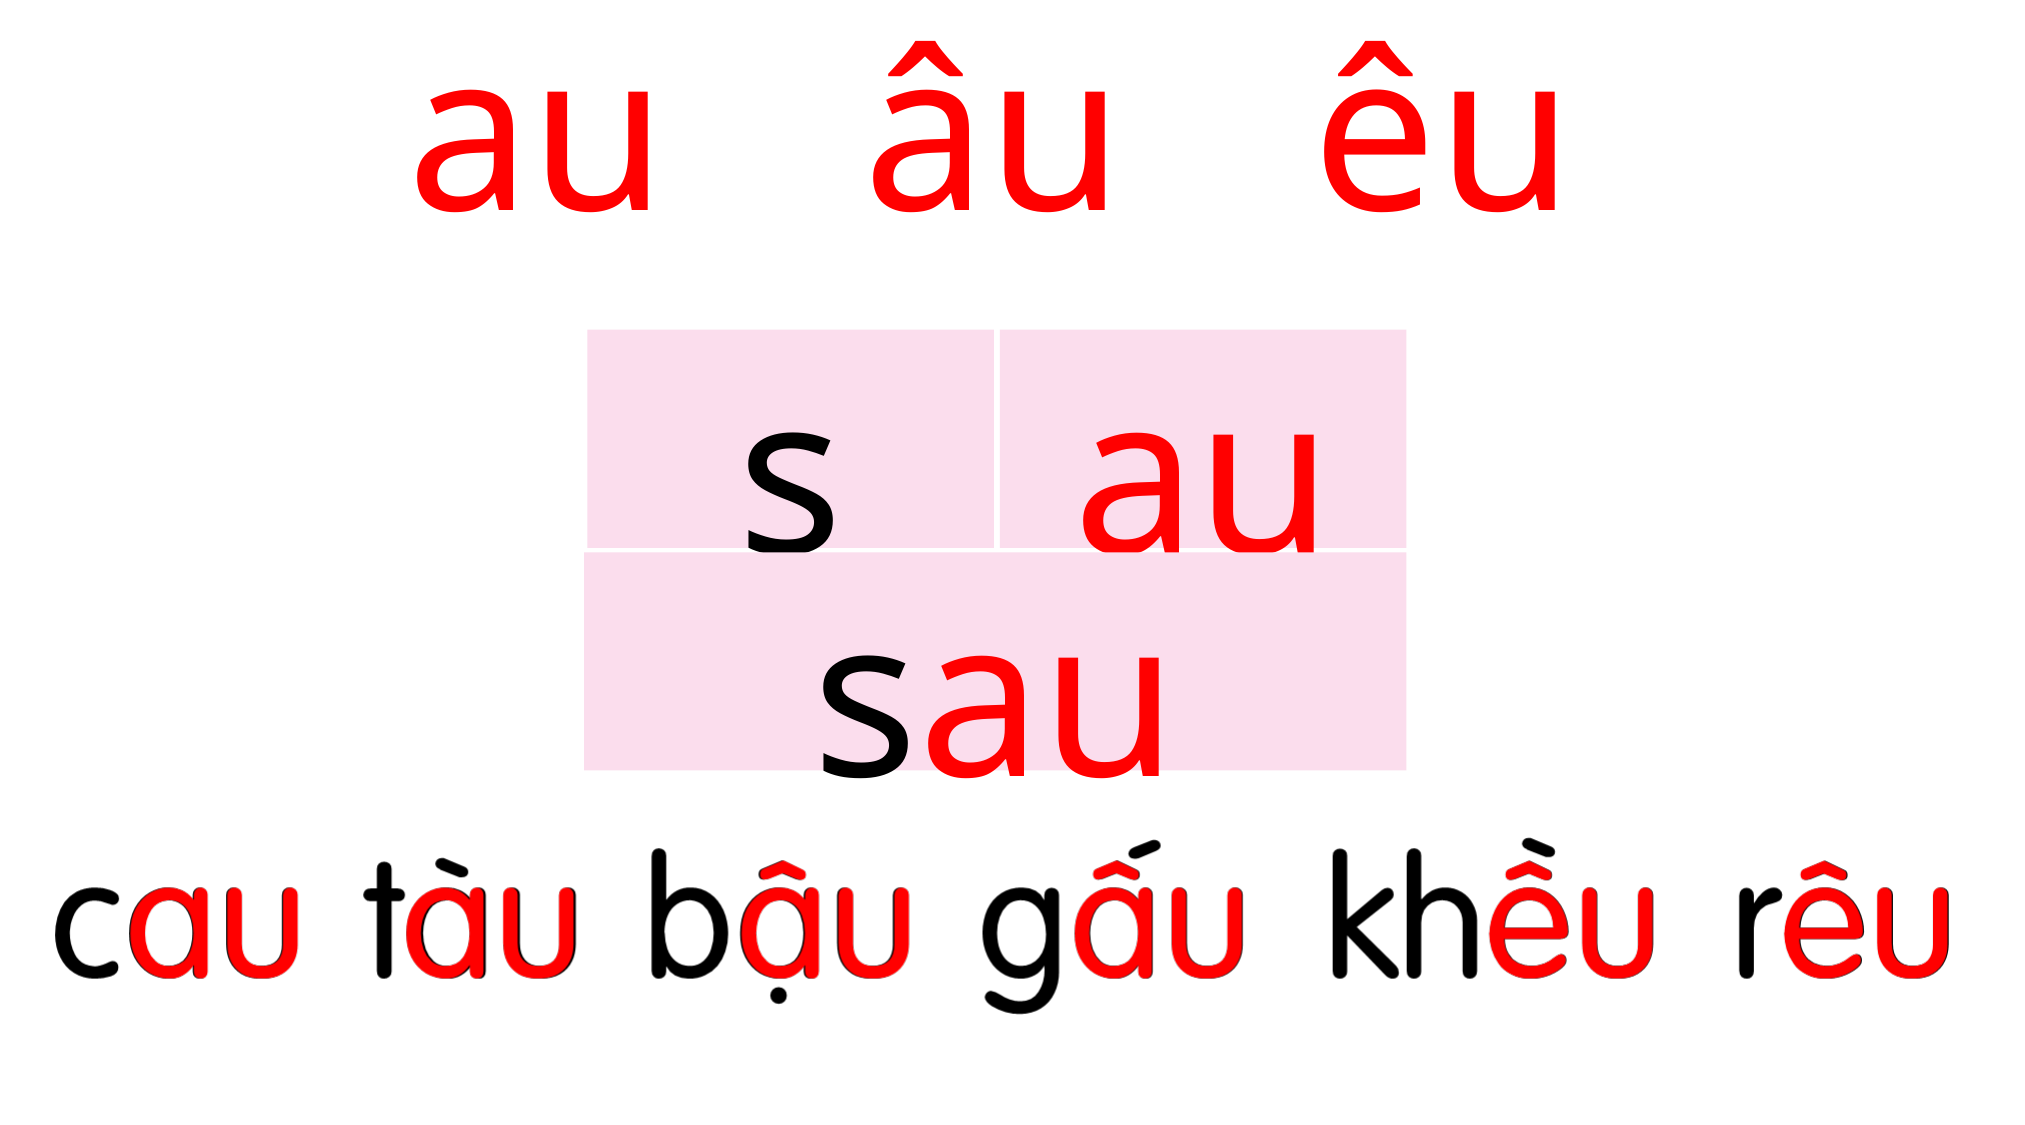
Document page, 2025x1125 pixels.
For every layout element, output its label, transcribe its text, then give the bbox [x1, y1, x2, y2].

text_box s [587, 329, 994, 548]
text_box âu [825, 62, 1162, 217]
text_box êu [1274, 62, 1611, 217]
picture [0, 759, 2025, 1112]
text_box au [999, 329, 1407, 548]
text_box sau [584, 552, 1407, 759]
text_box au [369, 62, 706, 217]
